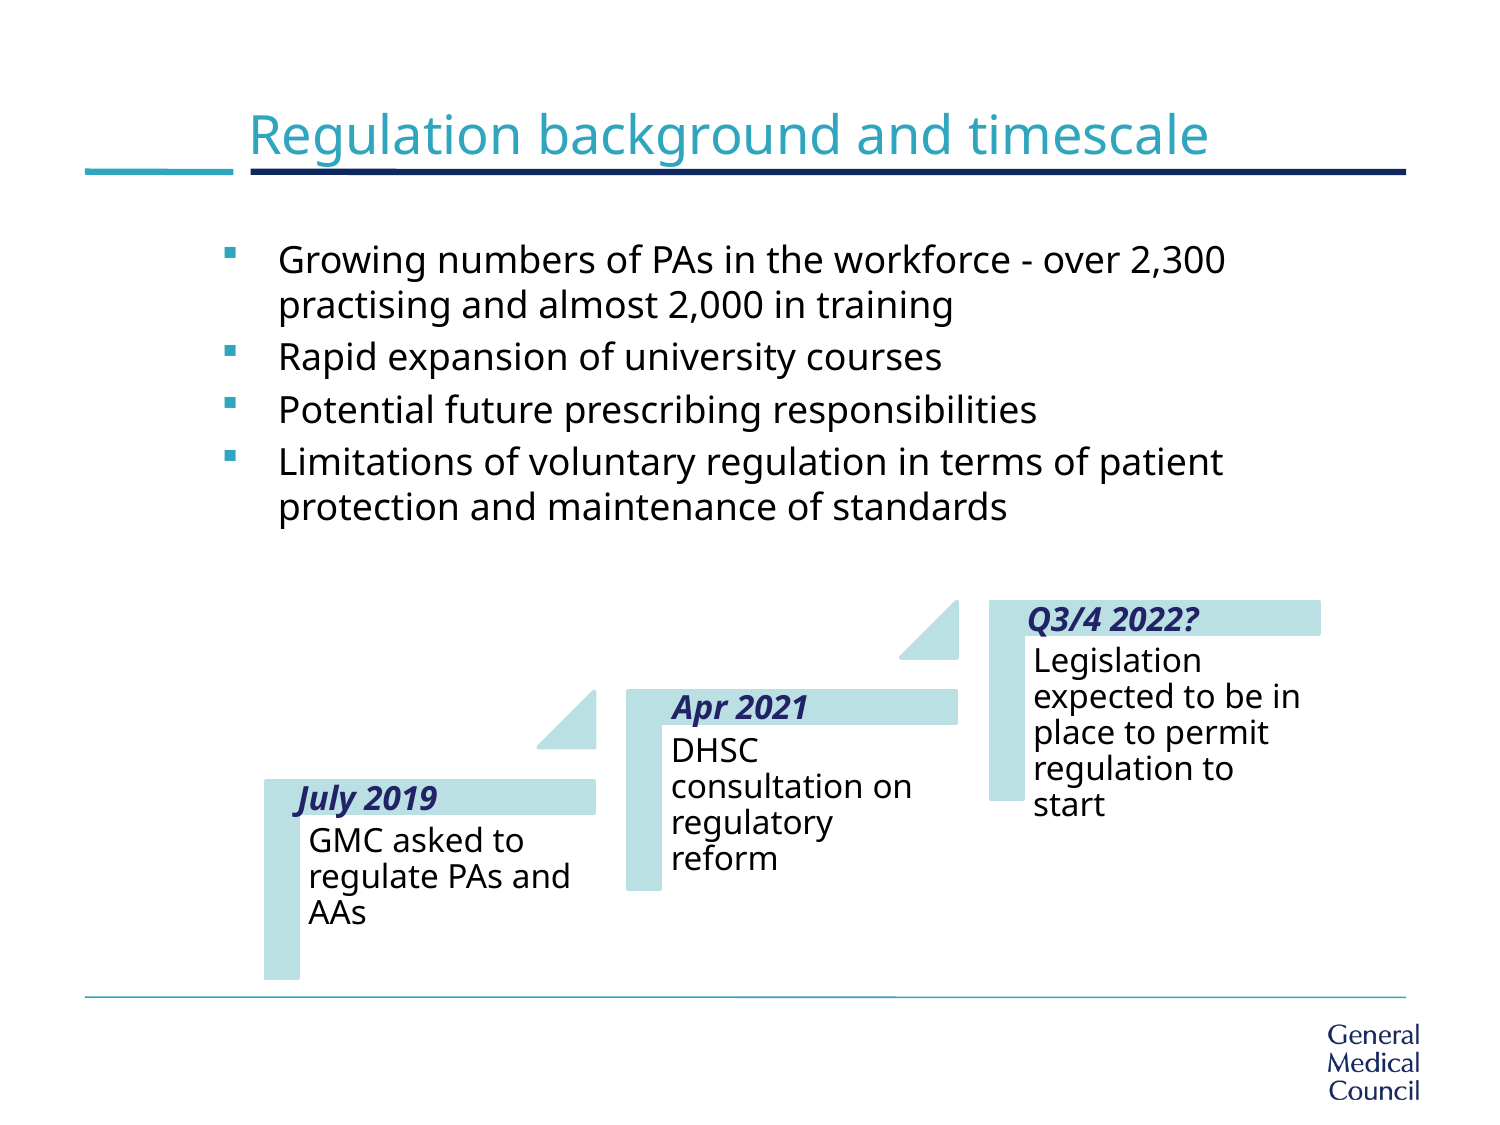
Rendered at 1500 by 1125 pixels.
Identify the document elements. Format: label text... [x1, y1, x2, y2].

picture [1328, 1023, 1419, 1100]
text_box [265, 497, 1320, 1125]
list Growing numbers of PAs in the workforce - over 2,300 practising and almost 2,000 in training Rapid expansion of university courses Potential future prescribing responsibilities Limitations of voluntary regulation in terms of patient protection and maintenance of standards [206, 228, 1372, 972]
title Regulation background and timescale [233, 78, 1408, 188]
